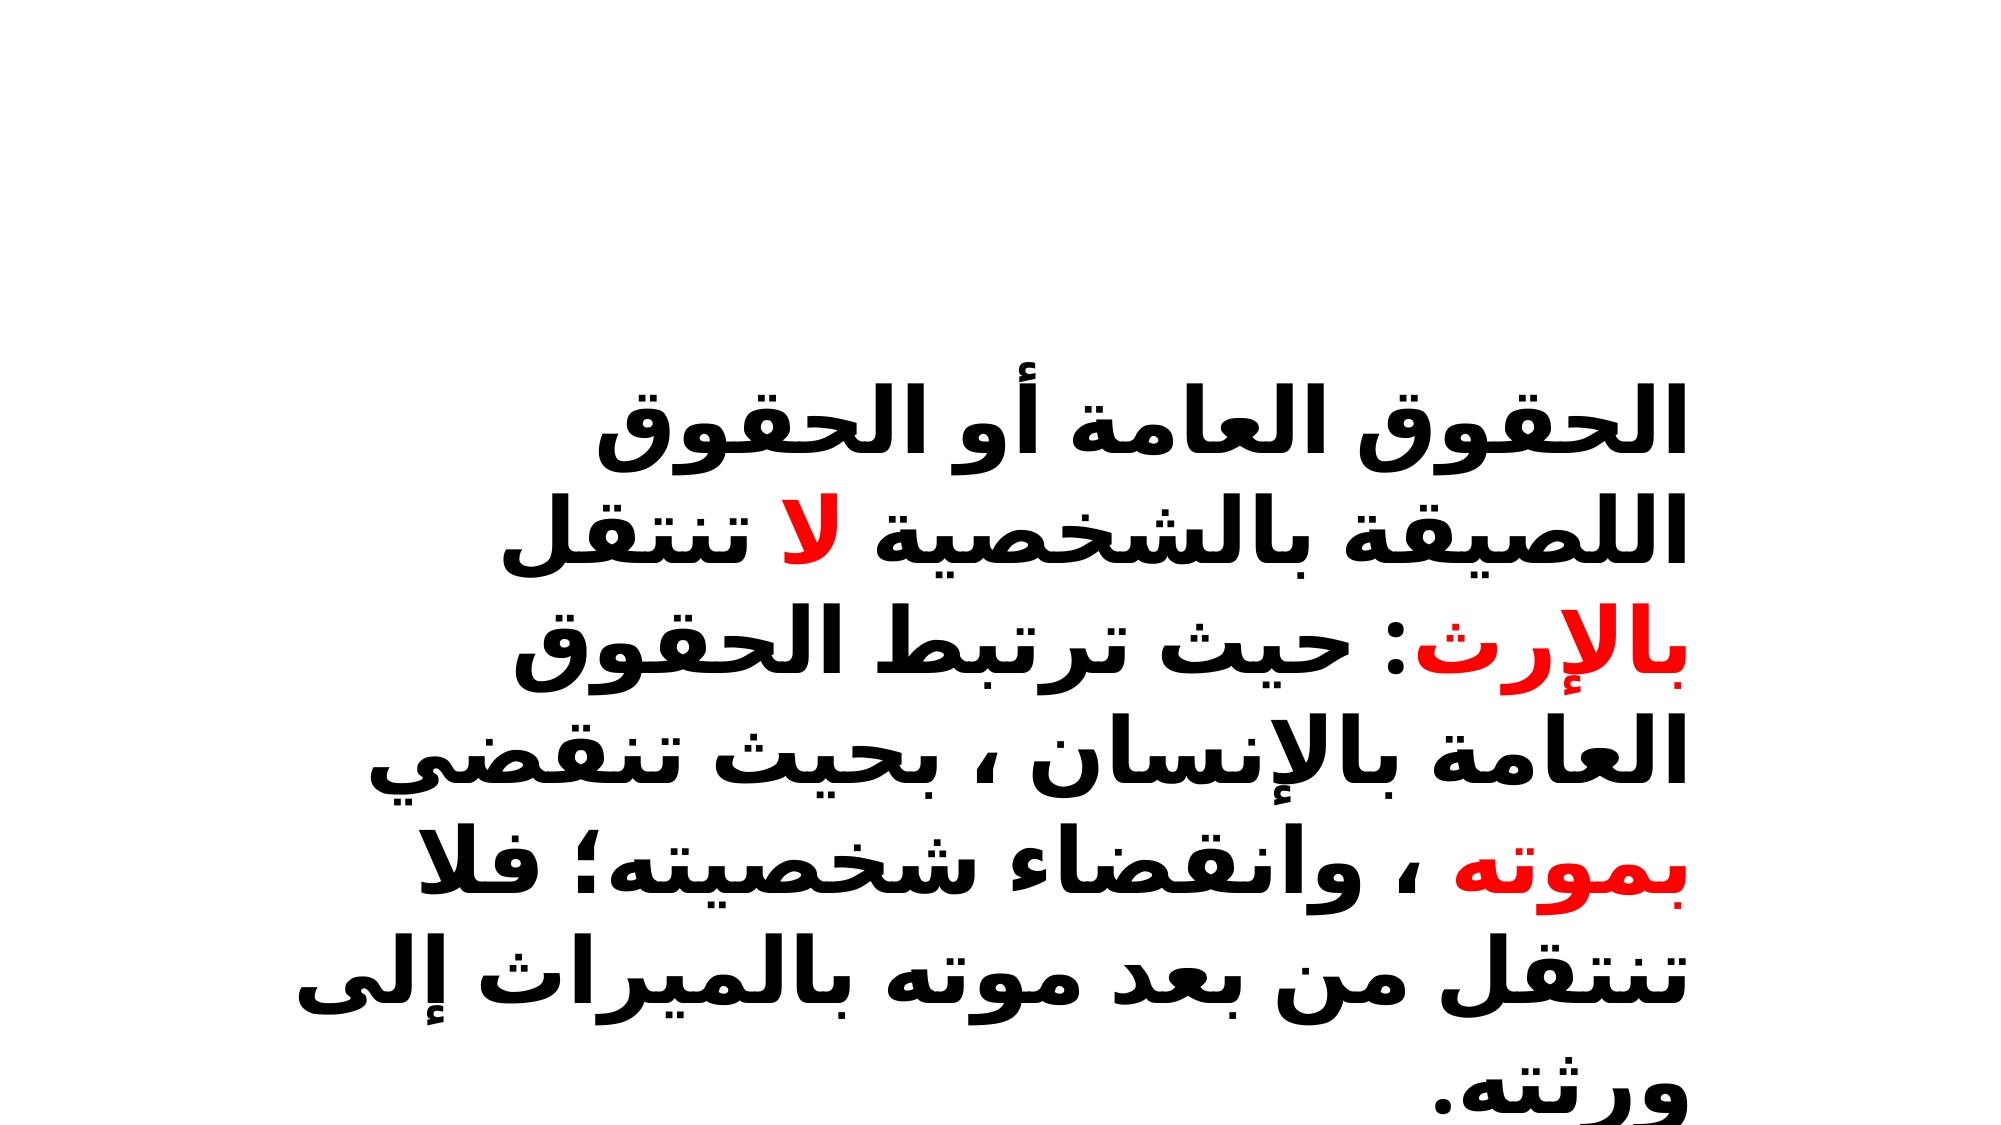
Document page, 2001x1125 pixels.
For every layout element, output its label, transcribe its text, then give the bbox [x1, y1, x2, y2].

text_box الحقوق العامة أو الحقوق اللصيقة بالشخصية لا تنتقل بالإرث: حيث ترتبط الحقوق العامة بالإنسان ، بحيث تنقضي بموته ، وانقضاء شخصيته؛ فلا تنتقل من بعد موته بالميراث إلى ورثته. [247, 354, 1709, 1125]
